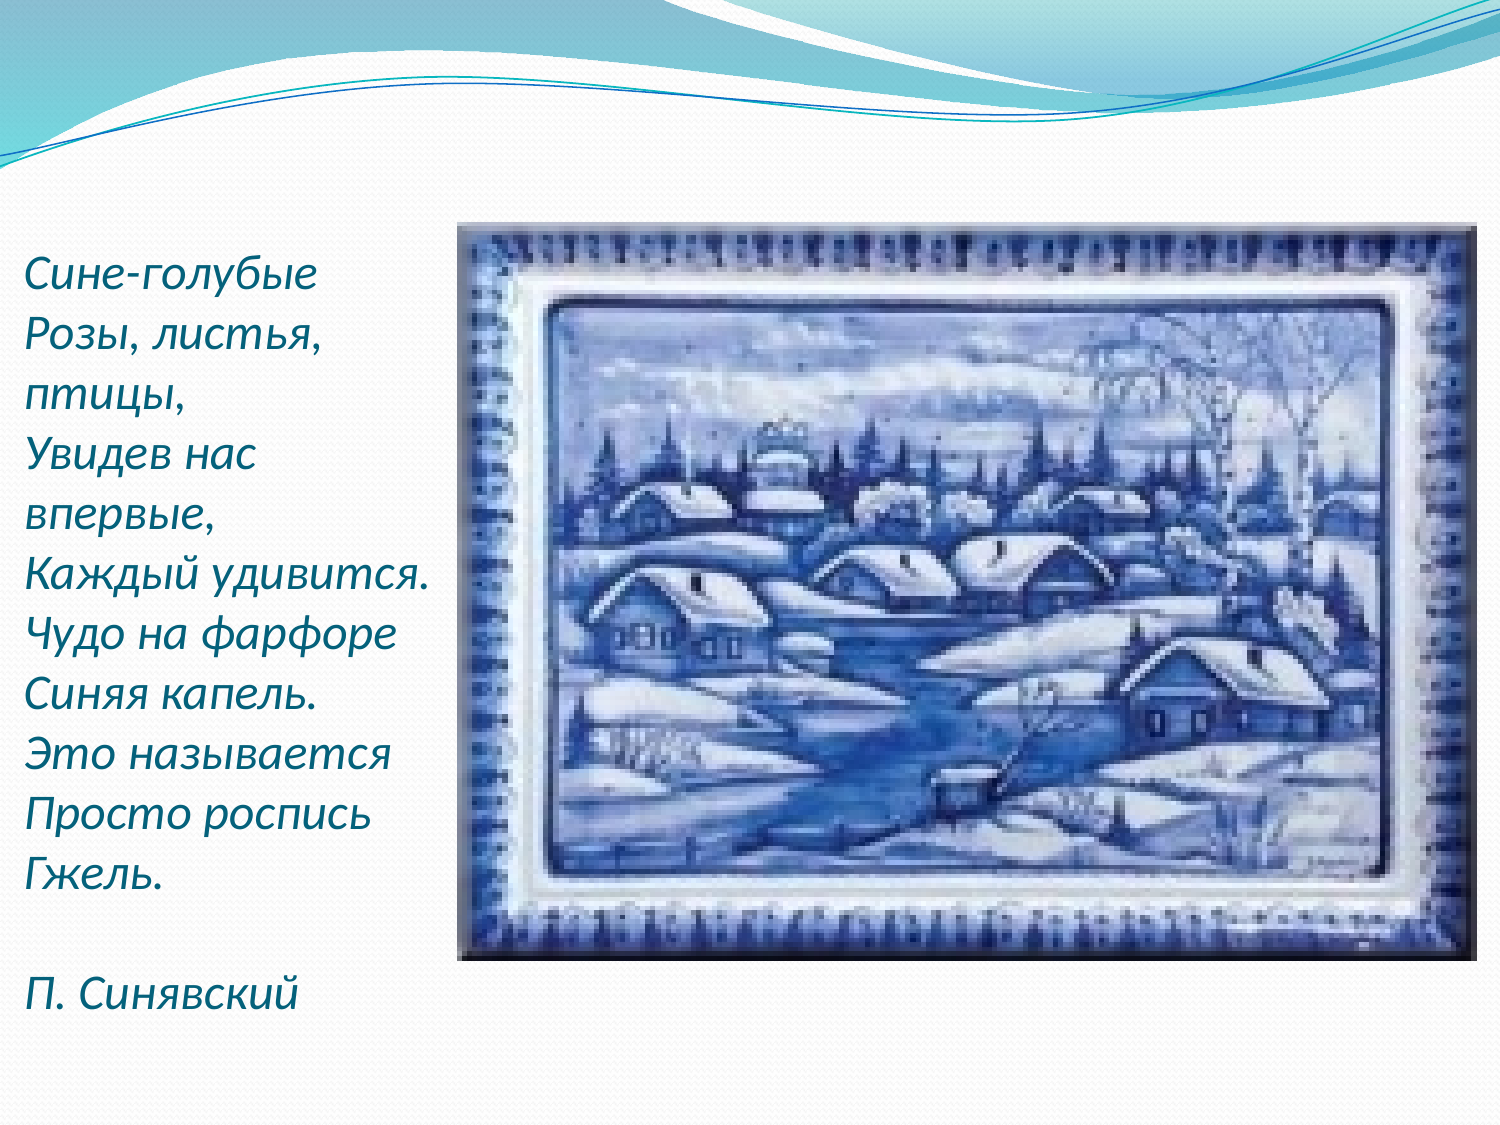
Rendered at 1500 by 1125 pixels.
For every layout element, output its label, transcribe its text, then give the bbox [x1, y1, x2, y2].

picture [456, 222, 1477, 962]
title Сине-голубые Розы, листья, птицы, Увидев нас впервые, Каждый удивится. Чудо на фарфоре Синяя капель. Это называется Просто роспись Гжель. П. Синявский [23, 0, 446, 1020]
